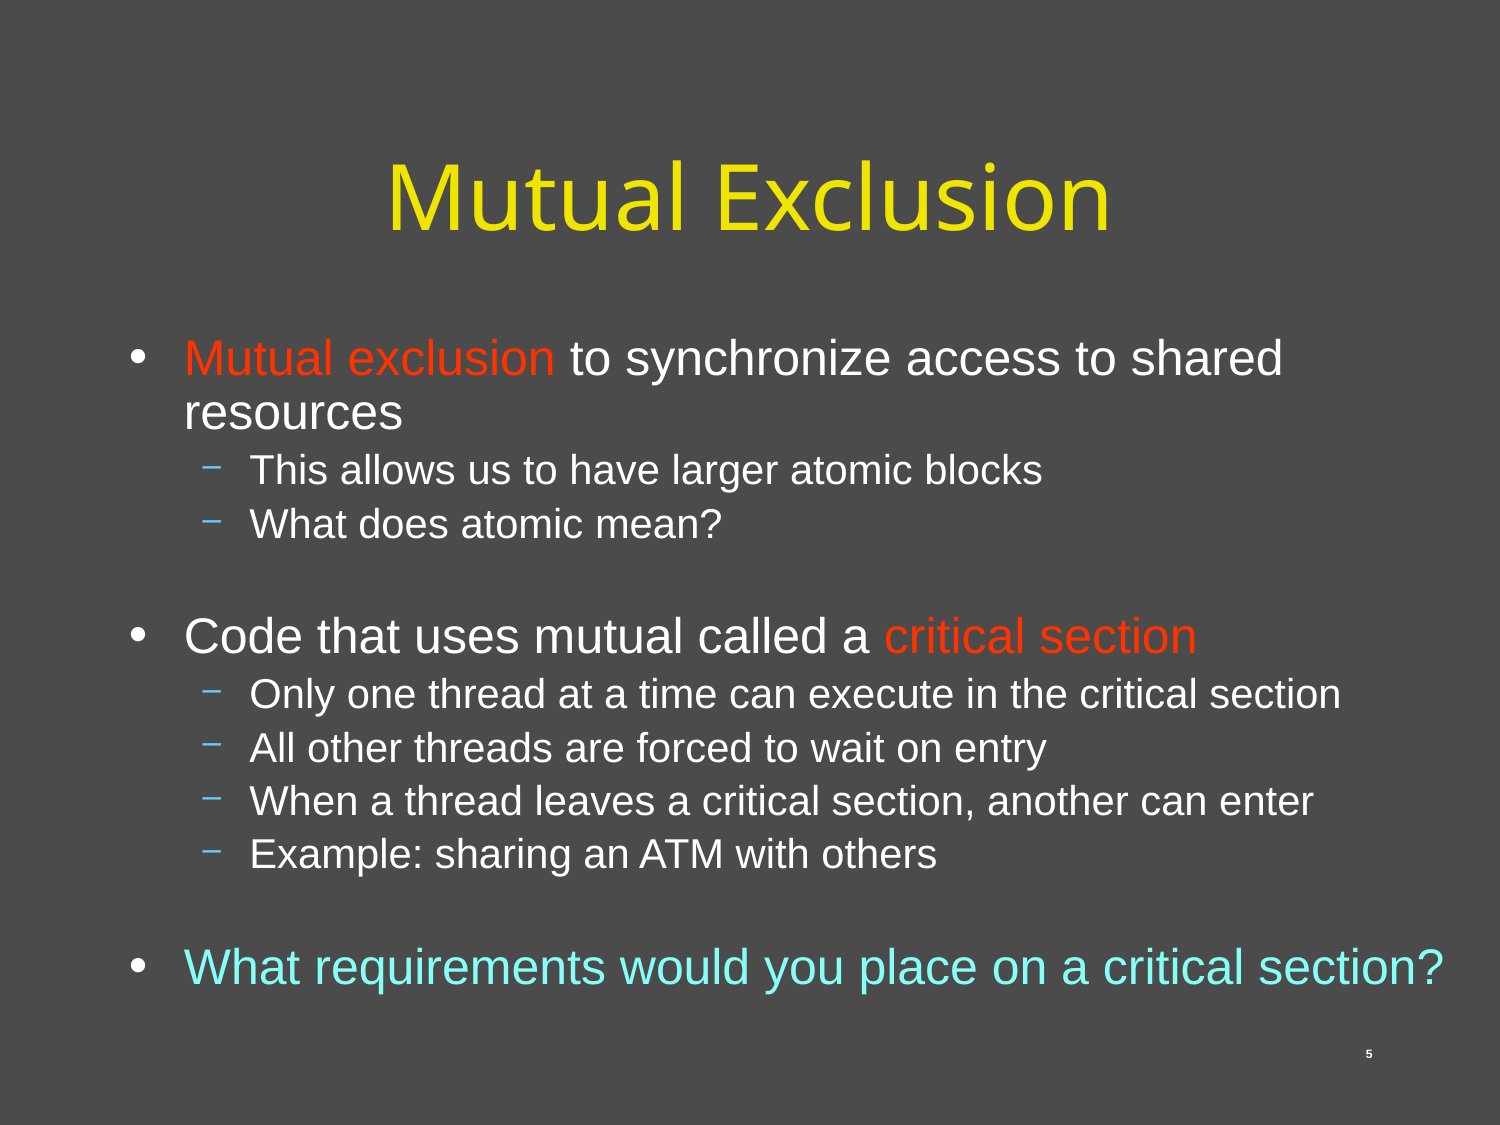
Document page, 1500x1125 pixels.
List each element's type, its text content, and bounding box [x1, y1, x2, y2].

list Mutual exclusion to synchronize access to shared resources This allows us to have larger atomic blocks What does atomic mean? Code that uses mutual called a critical section Only one thread at a time can execute in the critical section All other threads are forced to wait on entry When a thread leaves a critical section, another can enter Example: sharing an ATM with others What requirements would you place on a critical section? [112, 324, 1500, 1125]
title Mutual Exclusion [112, 99, 1388, 288]
